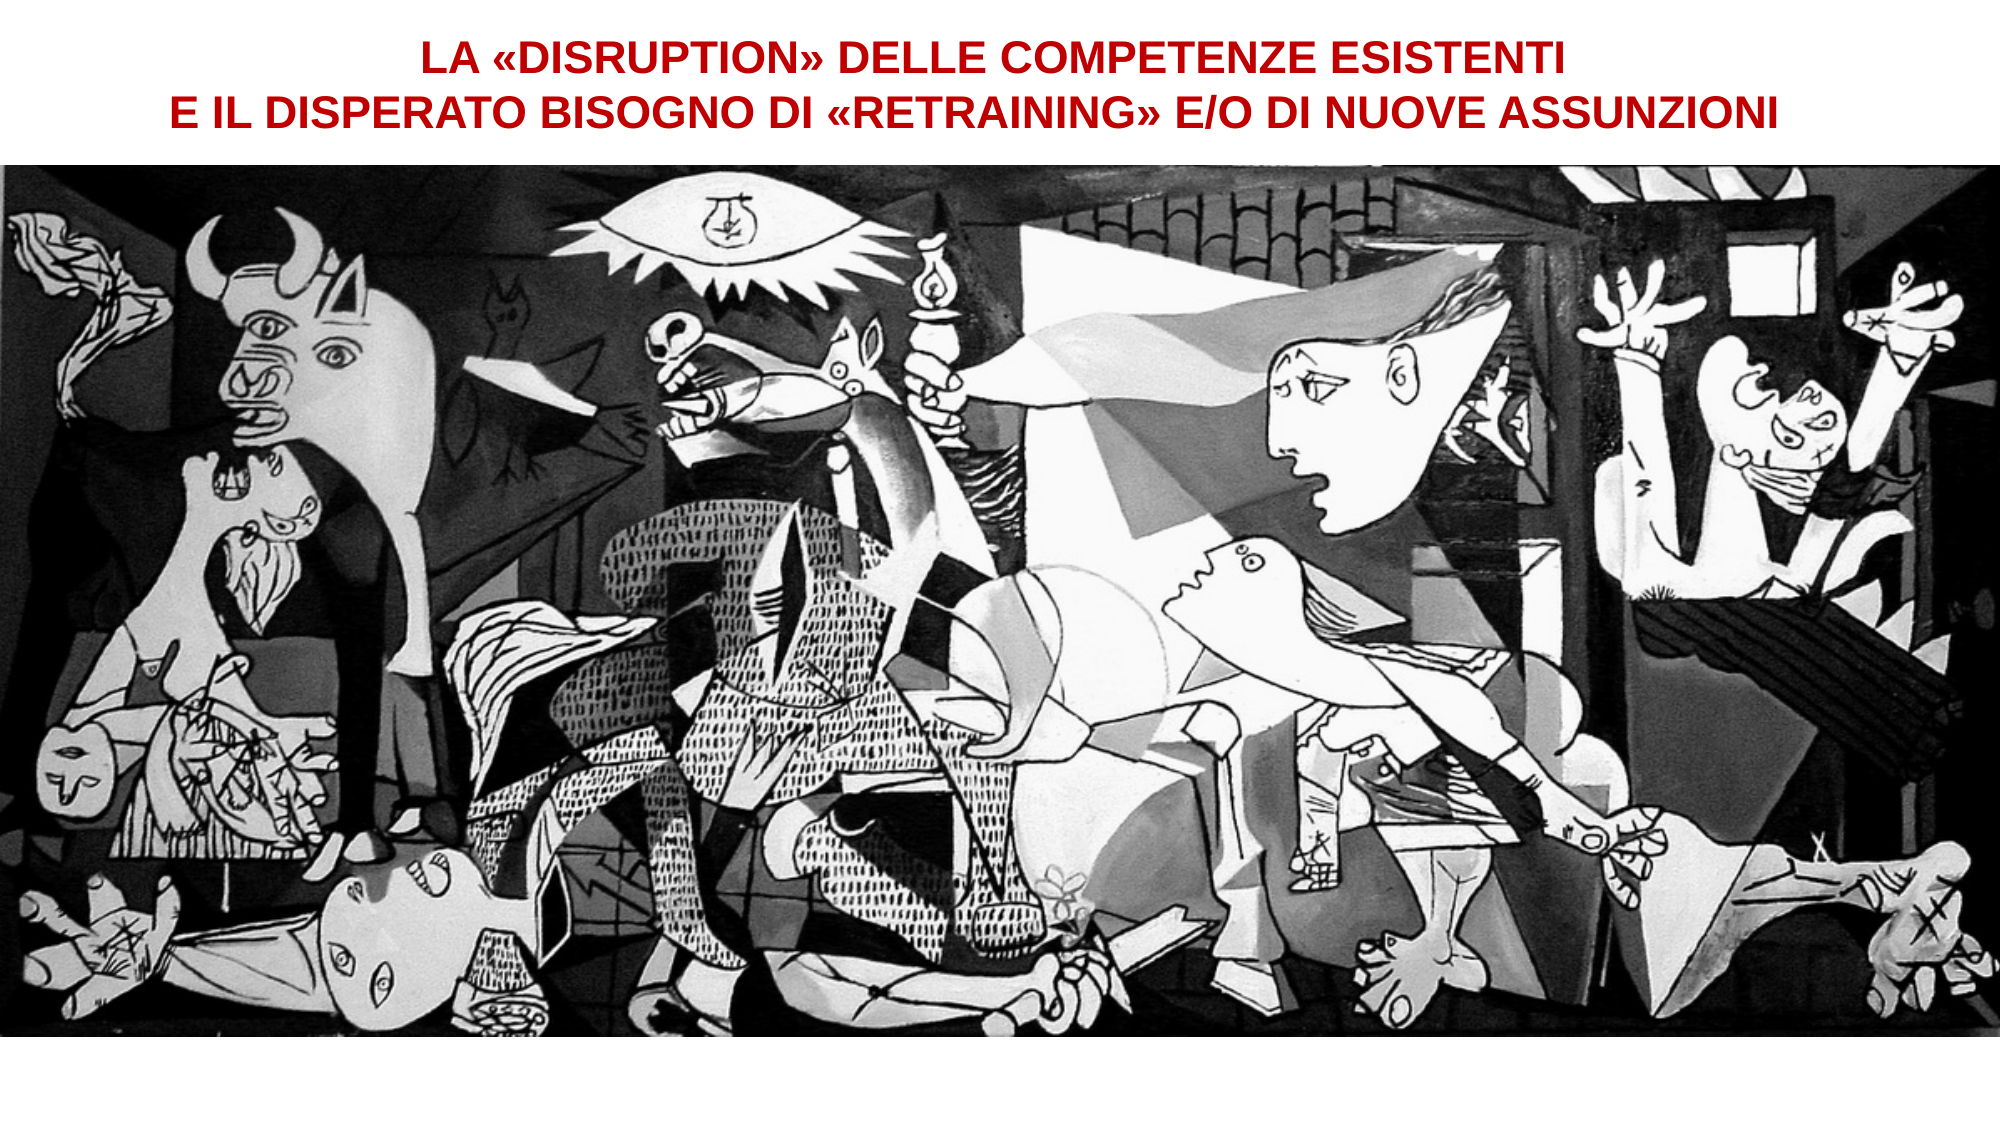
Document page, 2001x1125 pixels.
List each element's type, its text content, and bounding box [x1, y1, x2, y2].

picture [0, 165, 2000, 1037]
text_box LA «DISRUPTION» DELLE COMPETENZE ESISTENTI E IL DISPERATO BISOGNO DI «RETRAINING» E/O DI NUOVE ASSUNZIONI [0, 20, 2000, 146]
